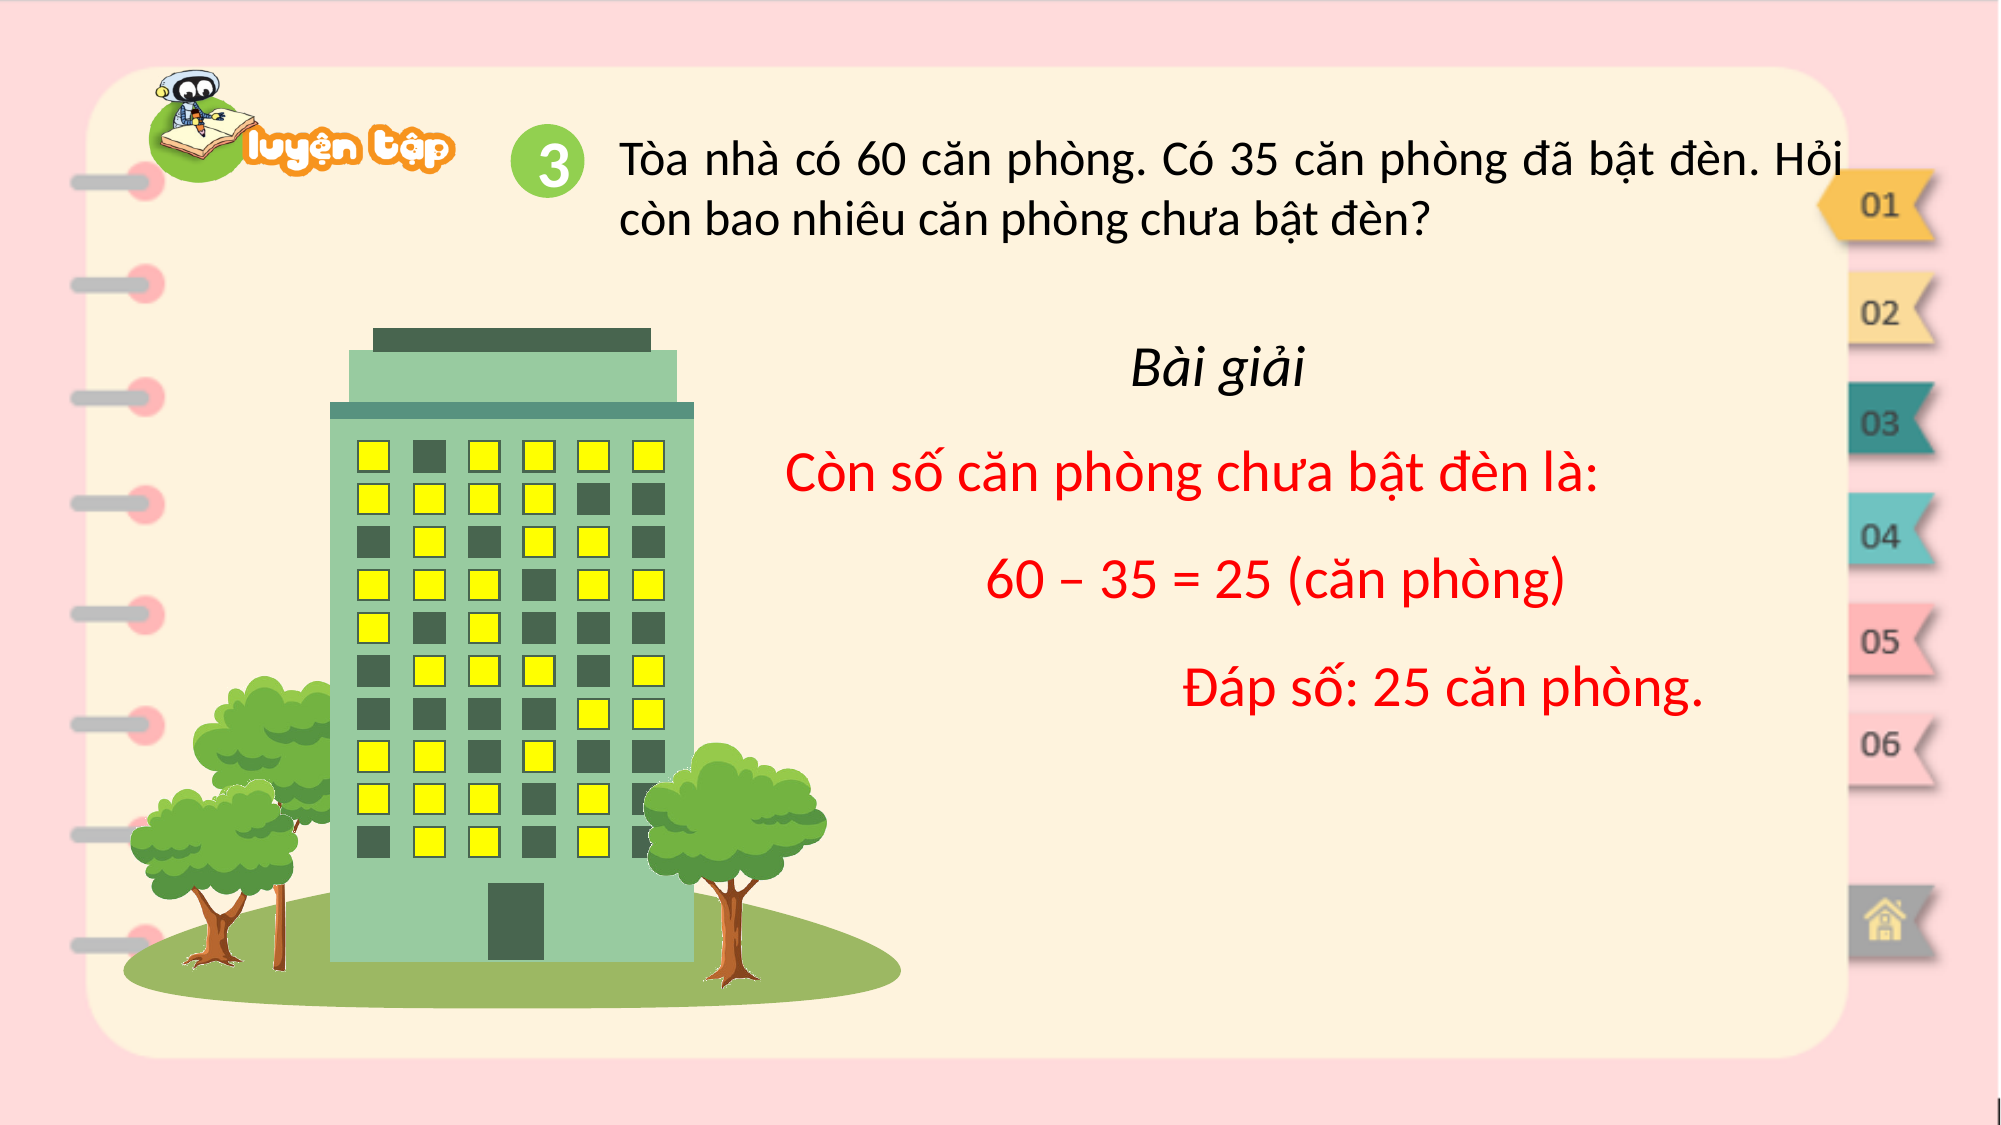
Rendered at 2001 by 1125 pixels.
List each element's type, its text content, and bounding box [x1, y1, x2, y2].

text_box Tòa nhà có 60 căn phòng. Có 35 căn phòng đã bật đèn. Hỏi còn bao nhiêu căn phòng chưa bật đèn? [604, 117, 1859, 253]
picture [0, 0, 2001, 1125]
text_box 60 – 35 = 25 (căn phòng) [900, 533, 1693, 618]
text_box Đáp số: 25 căn phòng. [1091, 640, 1721, 726]
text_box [119, 328, 900, 1008]
text_box Bài giải [1091, 321, 1346, 406]
text_box 3 [510, 124, 585, 198]
text_box Còn số căn phòng chưa bật đèn là: [900, 425, 1893, 511]
